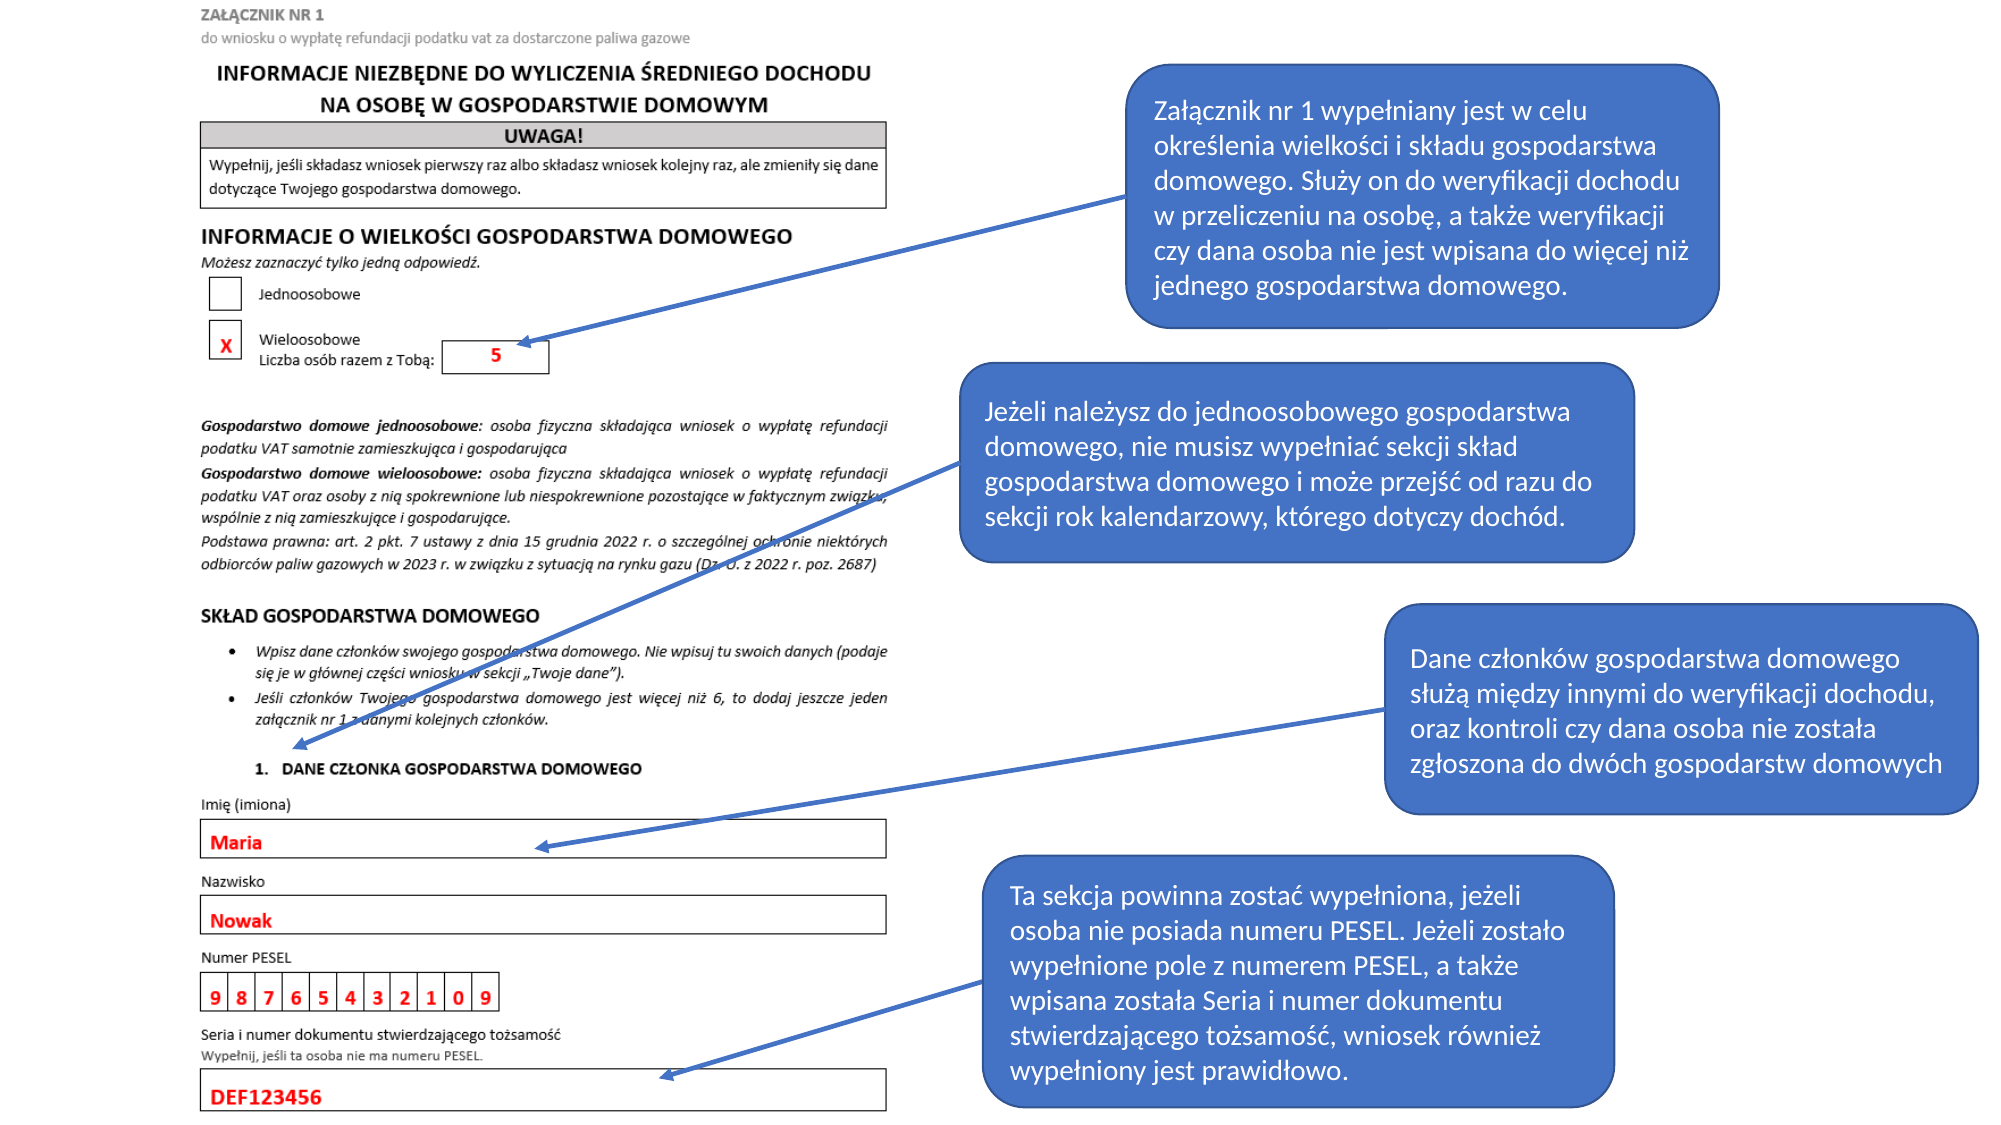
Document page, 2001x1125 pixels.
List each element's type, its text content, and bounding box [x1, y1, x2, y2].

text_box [516, 196, 1127, 345]
text_box Ta sekcja powinna zostać wypełniona, jeżeli osoba nie posiada numeru PESEL. Jeżeli zostało wypełnione pole z numerem PESEL, a także wpisana została Seria i numer dokumentu stwierdzającego tożsamość, wniosek również wypełniony jest prawidłowo. [981, 854, 1616, 1109]
text_box Jeżeli należysz do jednoosobowego gospodarstwa domowego, nie musisz wypełniać sekcji skład gospodarstwa domowego i może przejść od razu do sekcji rok kalendarzowy, którego dotyczy dochód. [959, 361, 1636, 564]
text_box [534, 709, 1386, 849]
picture [192, 0, 906, 1125]
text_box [658, 981, 983, 1079]
text_box Załącznik nr 1 wypełniany jest w celu określenia wielkości i składu gospodarstwa domowego. Służy on do weryfikacji dochodu w przeliczeniu na osobę, a także weryfikacji czy dana osoba nie jest wpisana do więcej niż jednego gospodarstwa domowego. [1125, 63, 1721, 330]
text_box Dane członków gospodarstwa domowego służą między innymi do weryfikacji dochodu, oraz kontroli czy dana osoba nie została zgłoszona do dwóch gospodarstw domowych [1384, 603, 1980, 816]
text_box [292, 462, 961, 749]
